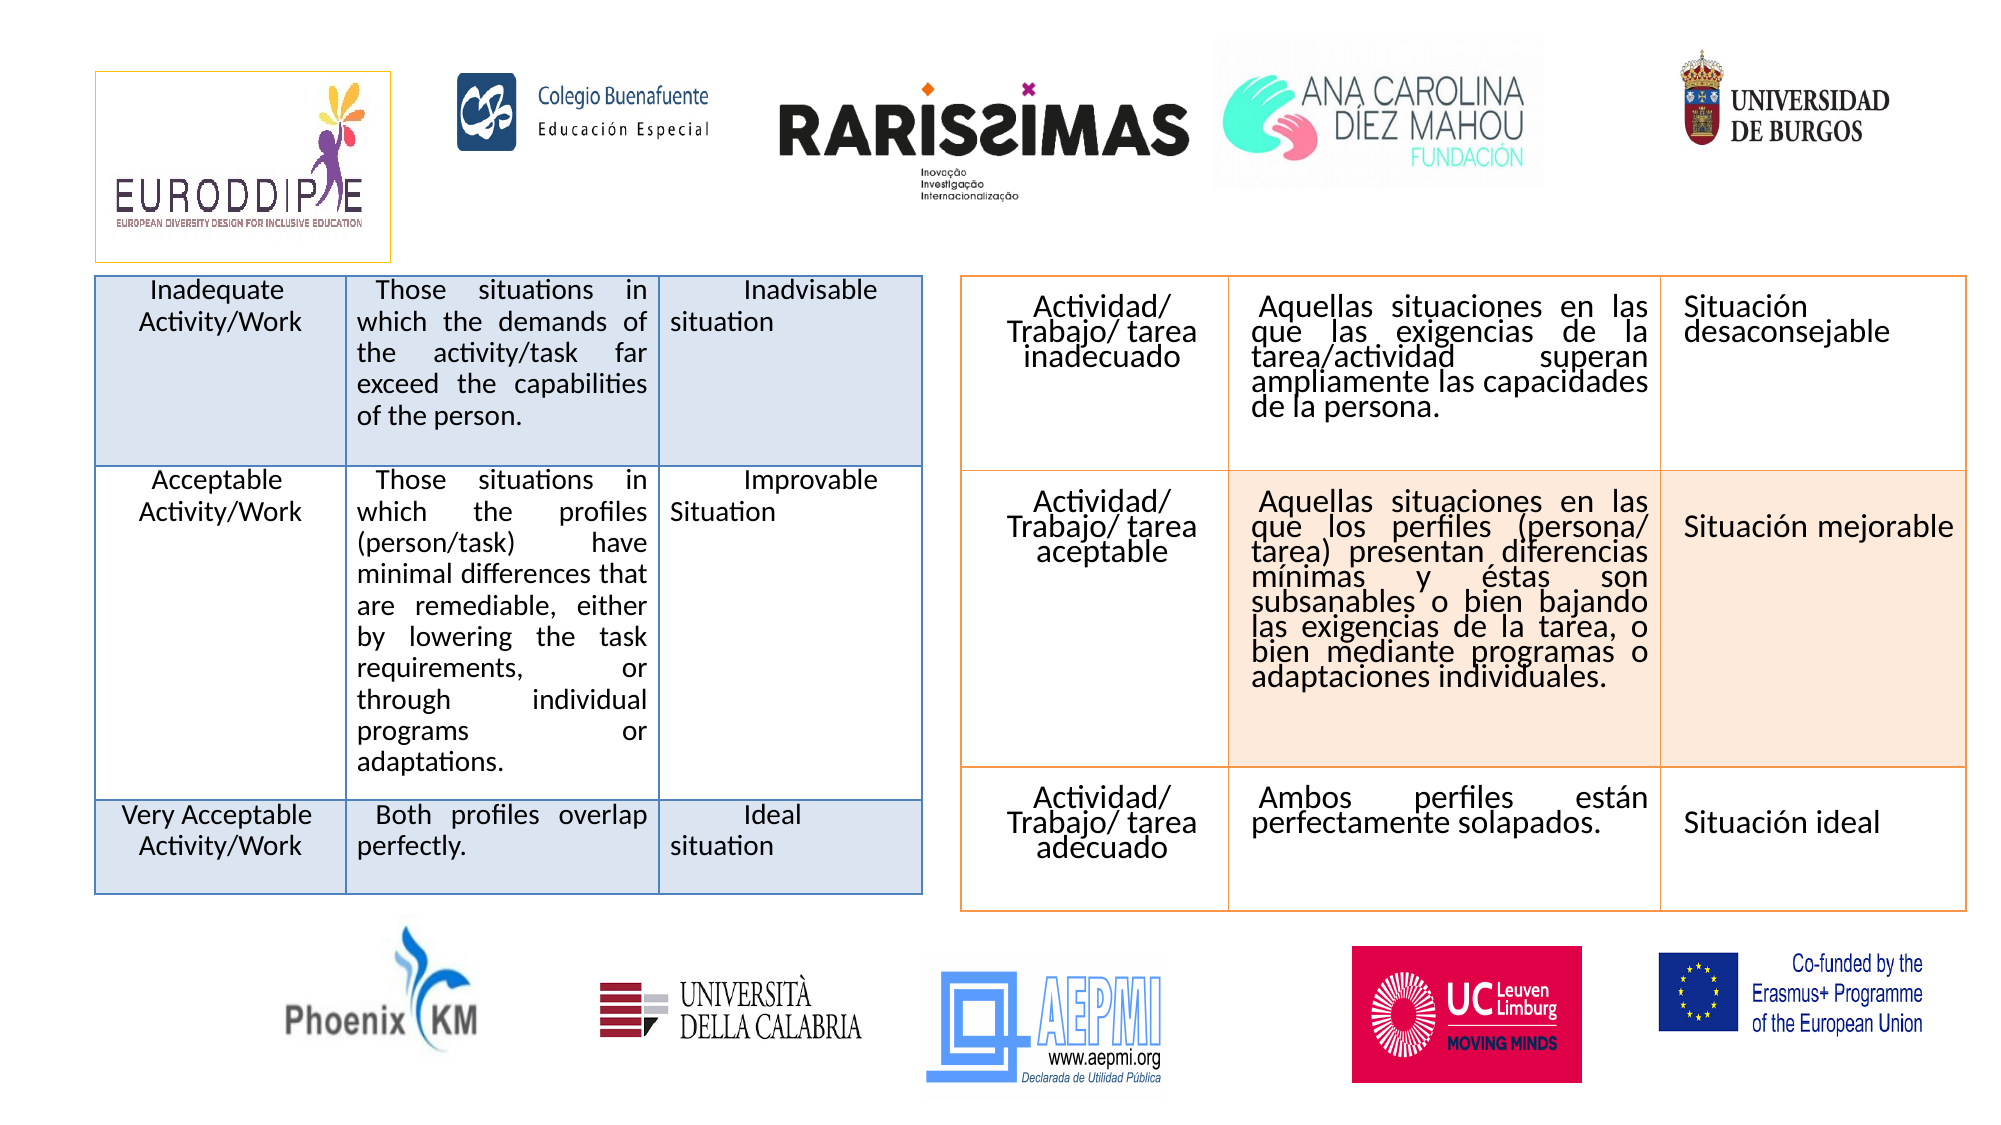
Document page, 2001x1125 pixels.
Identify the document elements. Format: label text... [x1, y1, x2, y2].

picture [95, 71, 391, 263]
picture [269, 914, 496, 1072]
picture [773, 72, 1196, 207]
table_cell Both profiles overlap perfectly. [347, 801, 658, 893]
table_cell Aquellas situaciones en las que los perfiles (persona/ tarea) presentan diferencias mínimas y éstas son subsanables o bien bajando las exigencias de la tarea, o bien mediante programas o adaptaciones individuales. [1229, 471, 1660, 766]
table_cell Situación ideal [1661, 768, 1965, 910]
table_header Actividad/Trabajo/ tarea inadecuado [962, 277, 1228, 470]
table_cell Actividad/Trabajo/ tarea aceptable [962, 471, 1228, 766]
table_cell Actividad/Trabajo/ tarea adecuado [962, 768, 1228, 910]
table_cell Acceptable Activity/Work [96, 467, 345, 799]
table_header Aquellas situaciones en las que las exigencias de la tarea/actividad superan ampliamente las capacidades de la persona. [1229, 277, 1660, 470]
table_cell Ambos perfiles están perfectamente solapados. [1229, 768, 1660, 910]
table_header Those situations in which the demands of the activity/task far exceed the capabilities of the person. [347, 277, 658, 465]
table_cell Improvable Situation [660, 467, 921, 799]
picture [456, 73, 708, 152]
table_cell Situación mejorable [1661, 471, 1965, 766]
picture [584, 948, 875, 1061]
table_cell Ideal situation [660, 801, 921, 893]
picture [1675, 38, 1903, 164]
table_header Inadvisable situation [660, 277, 921, 465]
picture [1212, 38, 1544, 189]
table_cell Those situations in which the profiles (person/task) have minimal differences that are remediable, either by lowering the task requirements, or through individual programs or adaptations. [347, 467, 658, 799]
picture [1352, 945, 1582, 1083]
table_header Inadequate Activity/Work [96, 277, 345, 465]
picture [922, 954, 1165, 1100]
table_header Situación desaconsejable [1661, 277, 1965, 470]
table_cell Very Acceptable Activity/Work [96, 801, 345, 893]
picture [1642, 931, 1936, 1055]
